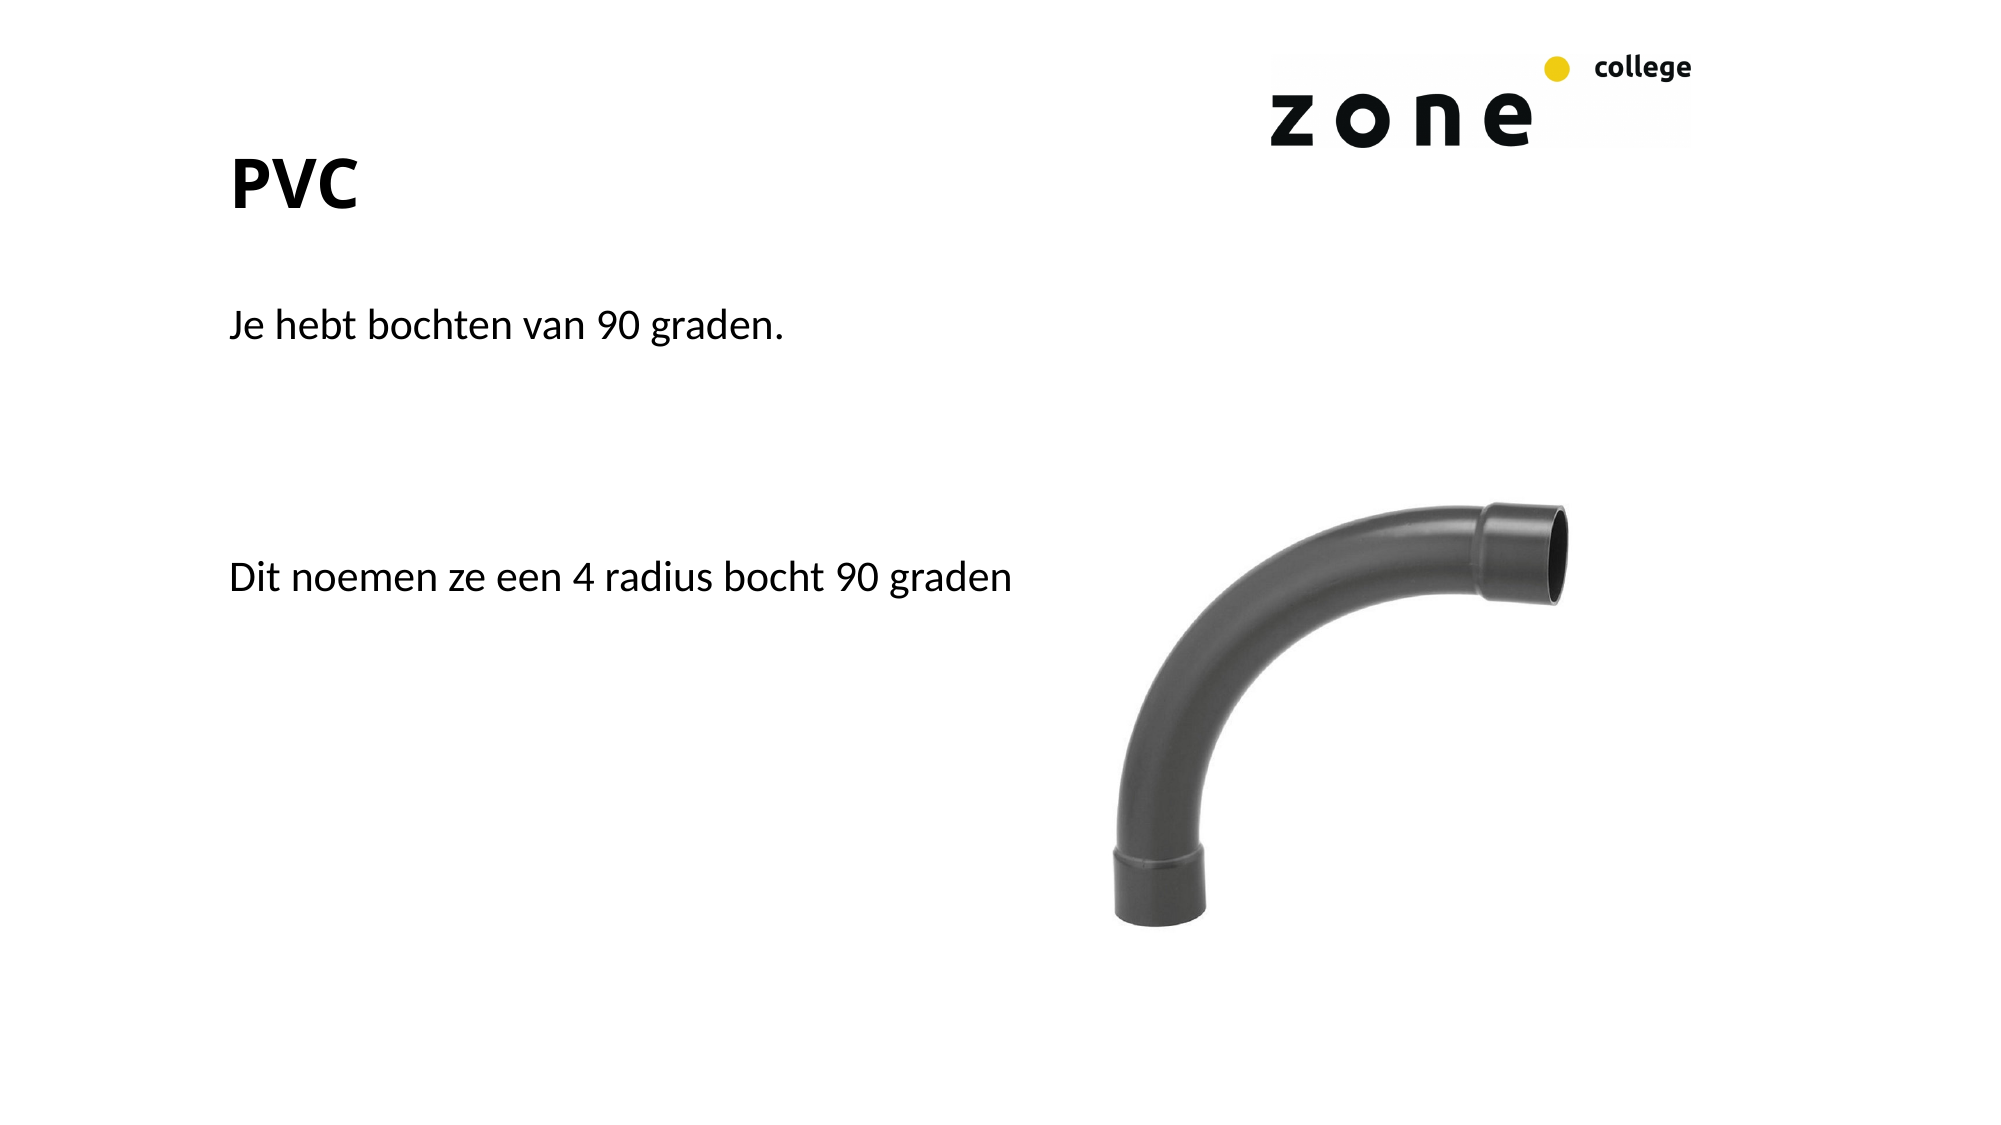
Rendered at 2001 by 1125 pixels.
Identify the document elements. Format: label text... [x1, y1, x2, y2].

picture [1089, 452, 1595, 958]
picture [1271, 54, 1691, 148]
title PVC [214, 78, 1940, 294]
list Je hebt bochten van 90 graden. Dit noemen ze een 4 radius bocht 90 graden [214, 294, 1499, 1008]
